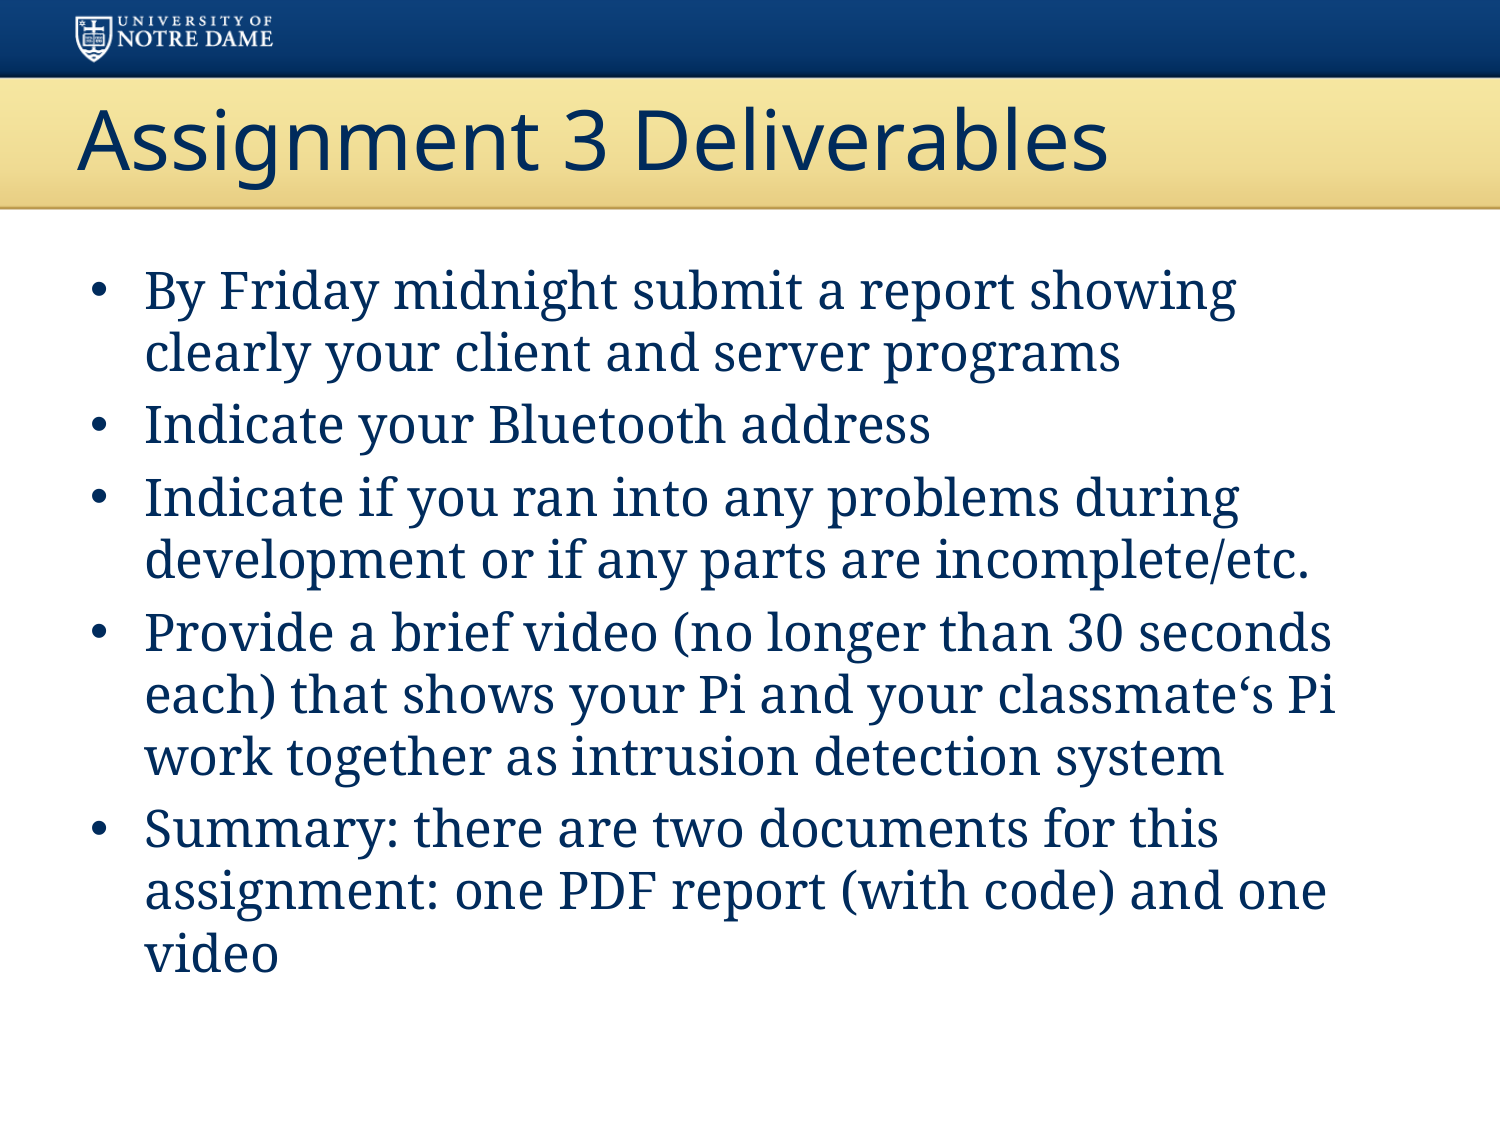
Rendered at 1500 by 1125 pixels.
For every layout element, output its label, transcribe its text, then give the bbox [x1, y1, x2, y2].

title Assignment 3 Deliverables [62, 62, 1425, 213]
picture [0, 0, 1500, 1125]
list By Friday midnight submit a report showing clearly your client and server programs Indicate your Bluetooth address Indicate if you ran into any problems during development or if any parts are incomplete/etc. Provide a brief video (no longer than 30 seconds each) that shows your Pi and your classmate‘s Pi work together as intrusion detection system Summary: there are two documents for this assignment: one PDF report (with code) and one video [75, 249, 1425, 1005]
